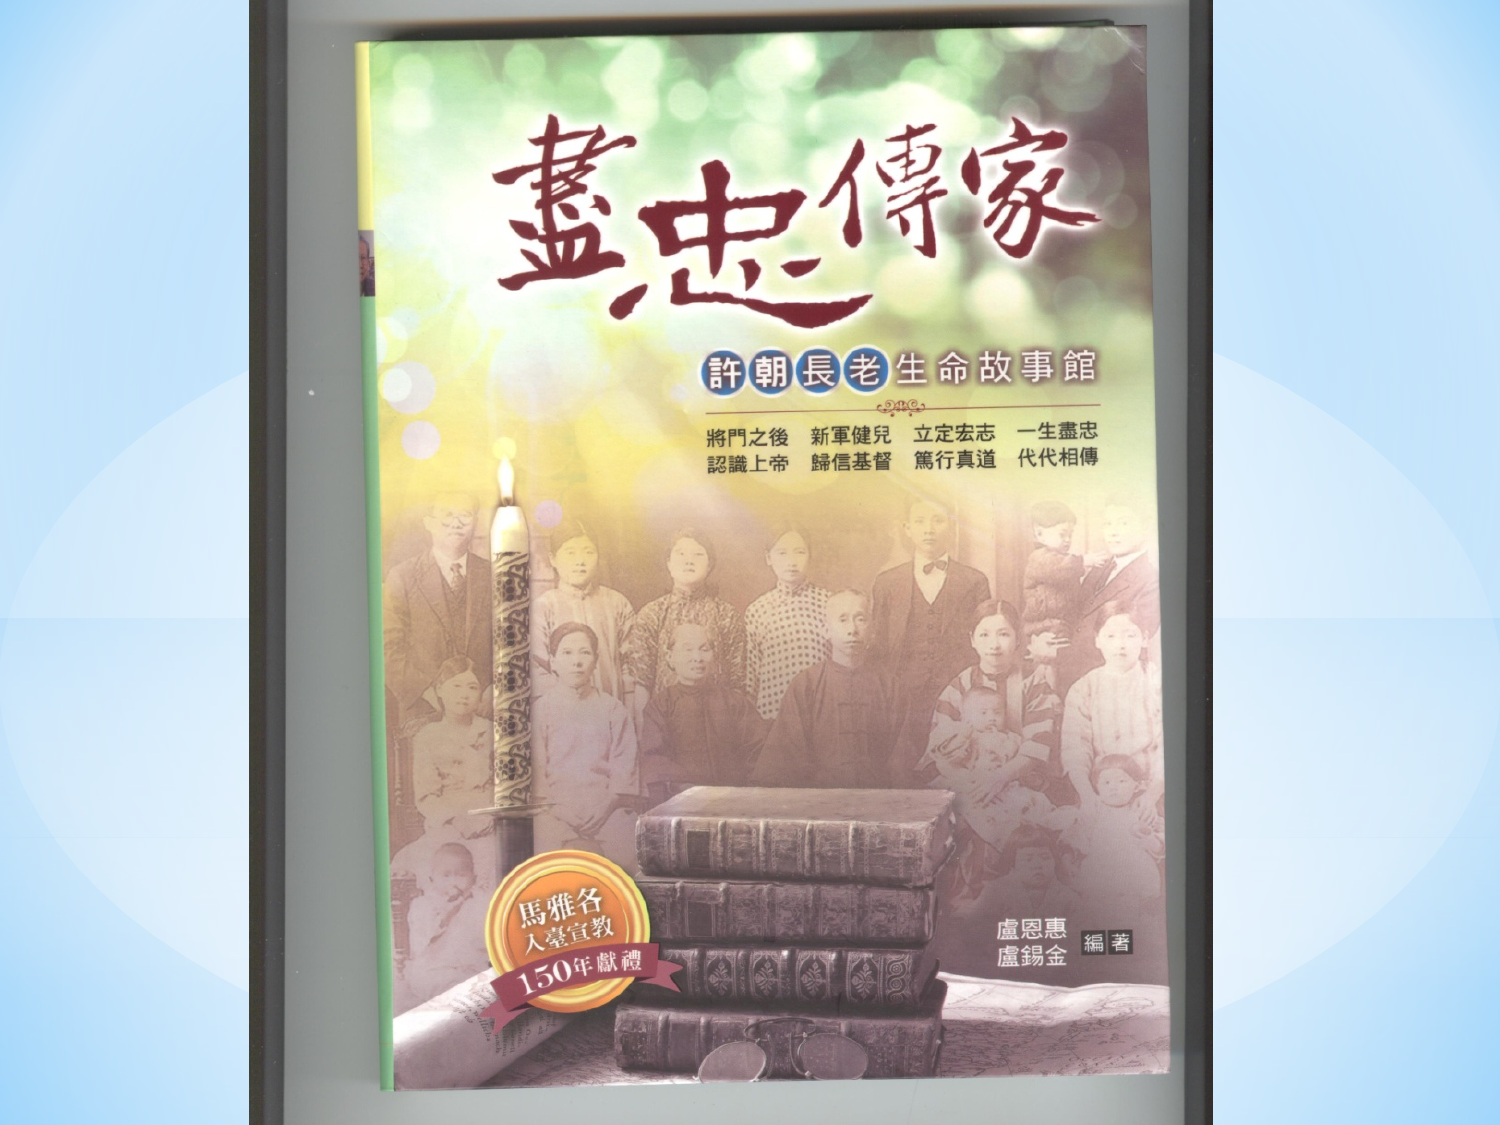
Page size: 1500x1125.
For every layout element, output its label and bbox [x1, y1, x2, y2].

list [249, 0, 1213, 1125]
